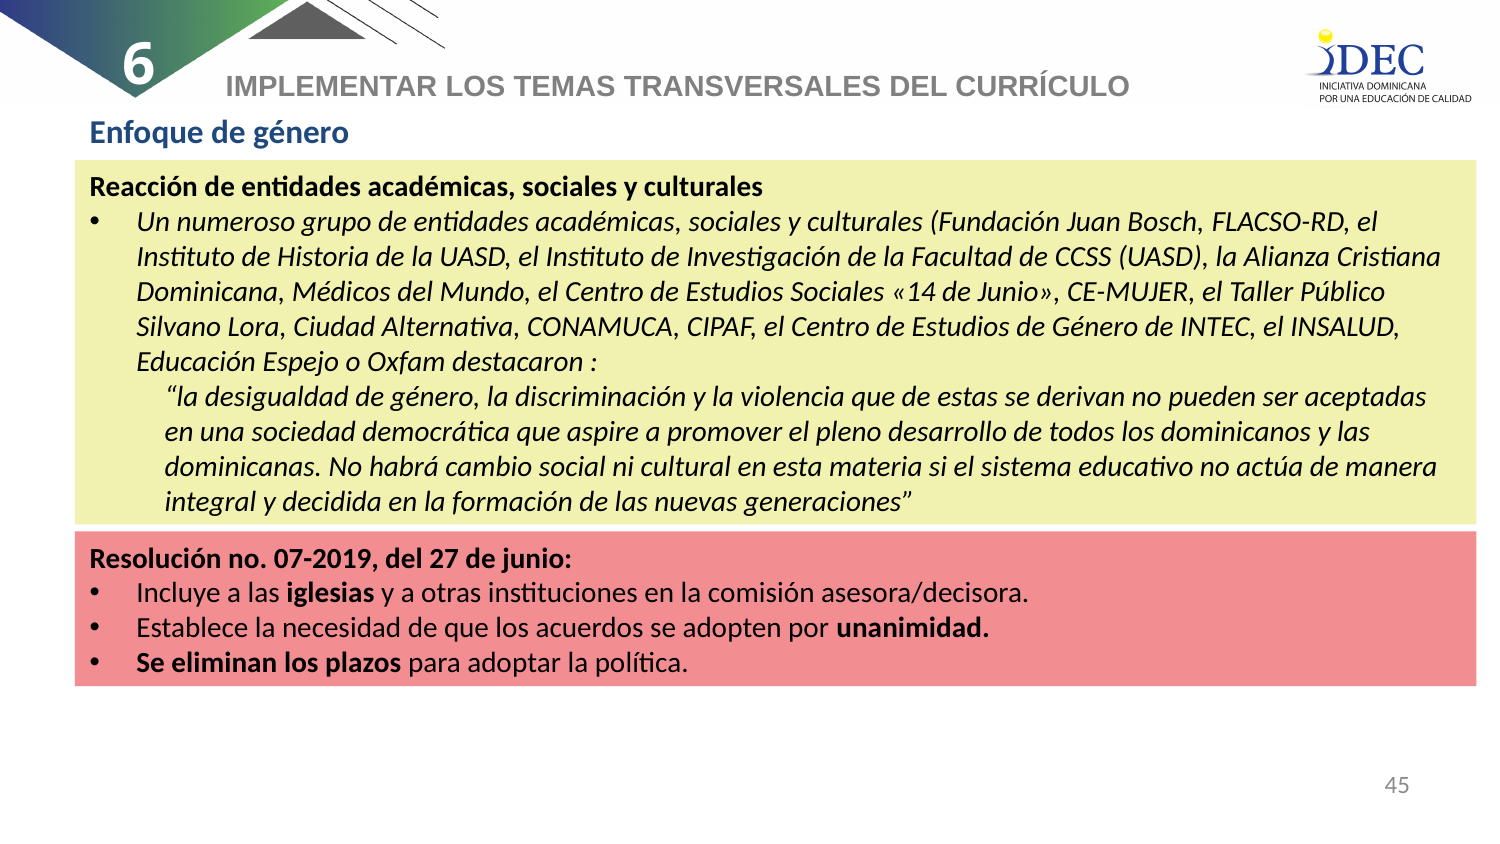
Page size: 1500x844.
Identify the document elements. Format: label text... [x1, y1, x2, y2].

picture [0, 0, 1500, 108]
slide_number 45 [1074, 760, 1425, 806]
text_box Resolución no. 07-2019, del 27 de junio: Incluye a las iglesias y a otras instituciones en la comisión asesora/decisora. Establece la necesidad de que los acuerdos se adopten por unanimidad. Se eliminan los plazos para adoptar la política. [74, 531, 1477, 687]
text_box Reacción de entidades académicas, sociales y culturales Un numeroso grupo de entidades académicas, sociales y culturales (Fundación Juan Bosch, FLACSO-RD, el Instituto de Historia de la UASD, el Instituto de Investigación de la Facultad de CCSS (UASD), la Alianza Cristiana Dominicana, Médicos del Mundo, el Centro de Estudios Sociales «14 de Junio», CE-MUJER, el Taller Público Silvano Lora, Ciudad Alternativa, CONAMUCA, CIPAF, el Centro de Estudios de Género de INTEC, el INSALUD, Educación Espejo o Oxfam destacaron : “la desigualdad de género, la discriminación y la violencia que de estas se derivan no pueden ser aceptadas en una sociedad democrática que aspire a promover el pleno desarrollo de todos los dominicanos y las dominicanas. No habrá cambio social ni cultural en esta materia si el sistema educativo no actúa de manera integral y decidida en la formación de las nuevas generaciones” [74, 160, 1477, 525]
text_box Enfoque de género [74, 114, 1477, 158]
